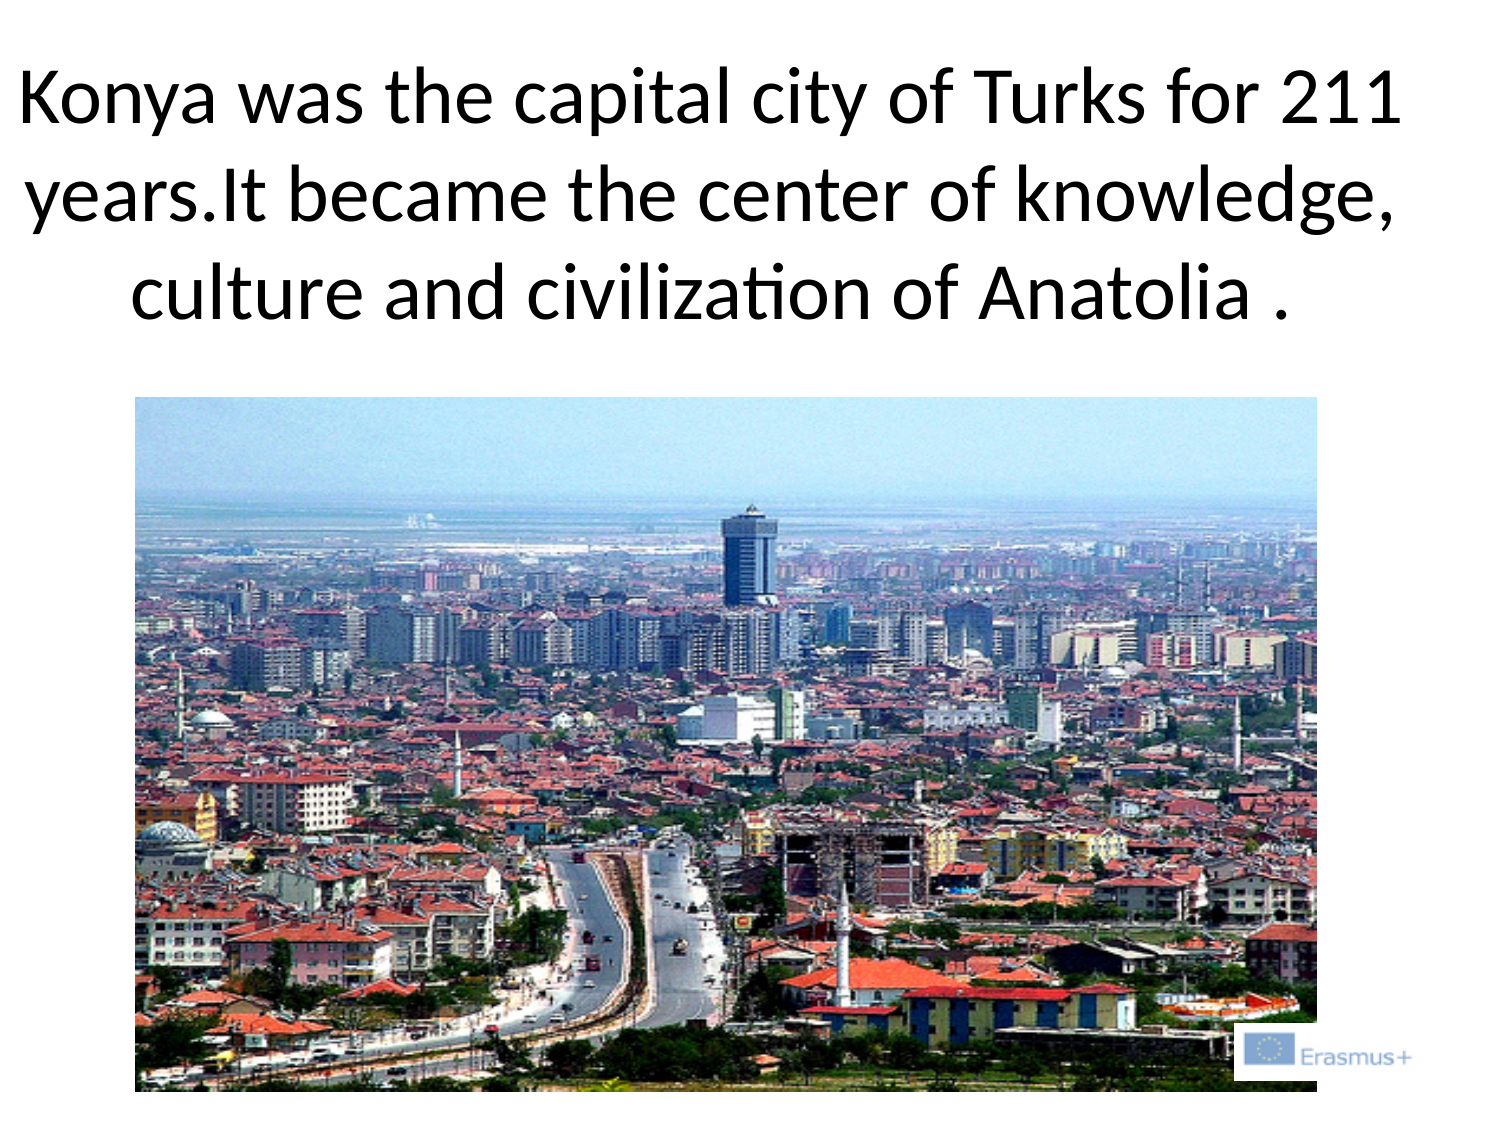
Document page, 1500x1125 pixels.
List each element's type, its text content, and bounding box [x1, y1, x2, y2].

picture [1234, 1022, 1423, 1082]
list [135, 396, 1318, 1092]
title Konya was the capital city of Turks for 211 years.It became the center of knowledge, culture and civilization of Anatolia . [0, 30, 1425, 445]
